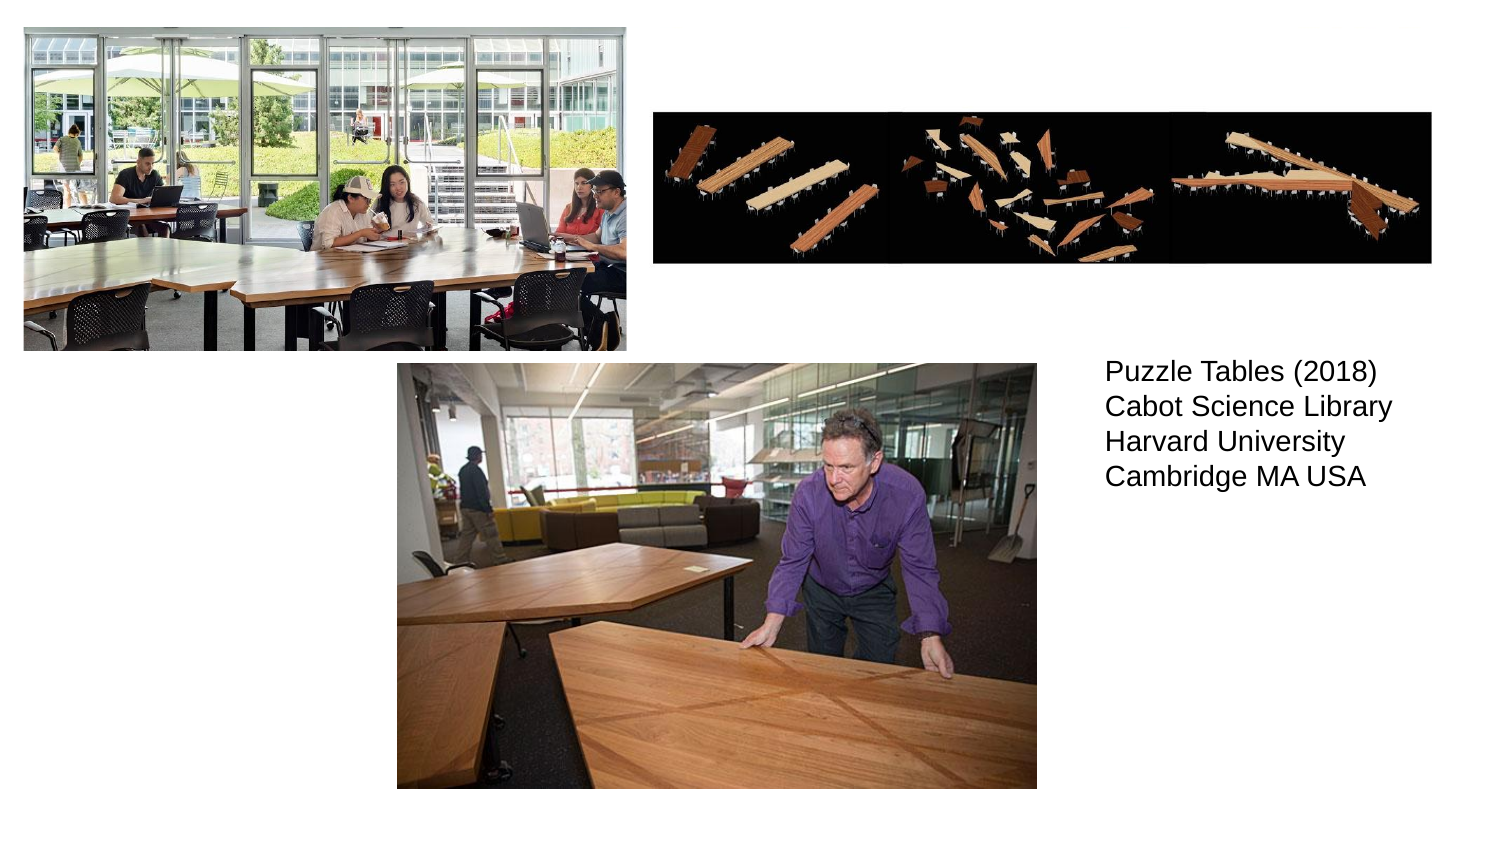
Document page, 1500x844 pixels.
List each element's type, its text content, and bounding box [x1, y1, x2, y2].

picture [397, 362, 1037, 790]
text_box Puzzle Tables (2018) Cabot Science Library Harvard University Cambridge MA USA [1090, 337, 1494, 618]
picture [23, 27, 1454, 351]
